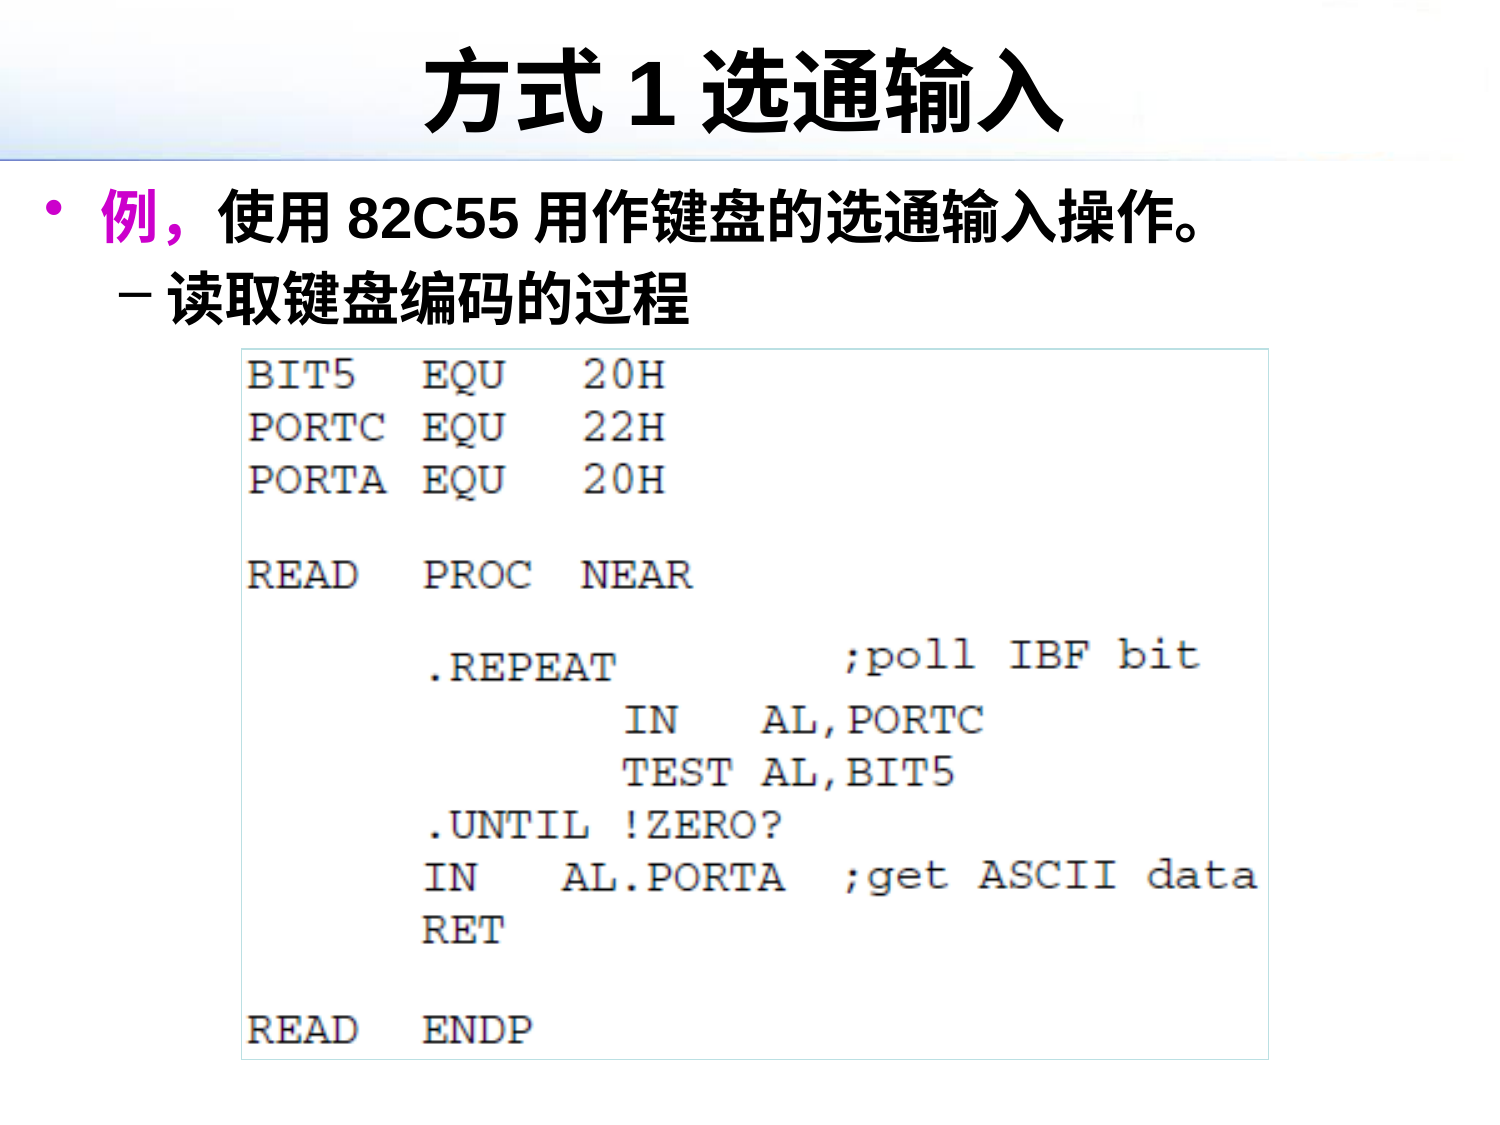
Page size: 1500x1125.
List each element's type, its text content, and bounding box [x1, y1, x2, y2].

picture [241, 349, 1268, 1059]
list 例，使用82C55用作键盘的选通输入操作。 读取键盘编码的过程 [29, 172, 1459, 350]
title 方式1选通输入 [29, 31, 1459, 147]
picture [0, 0, 1500, 161]
